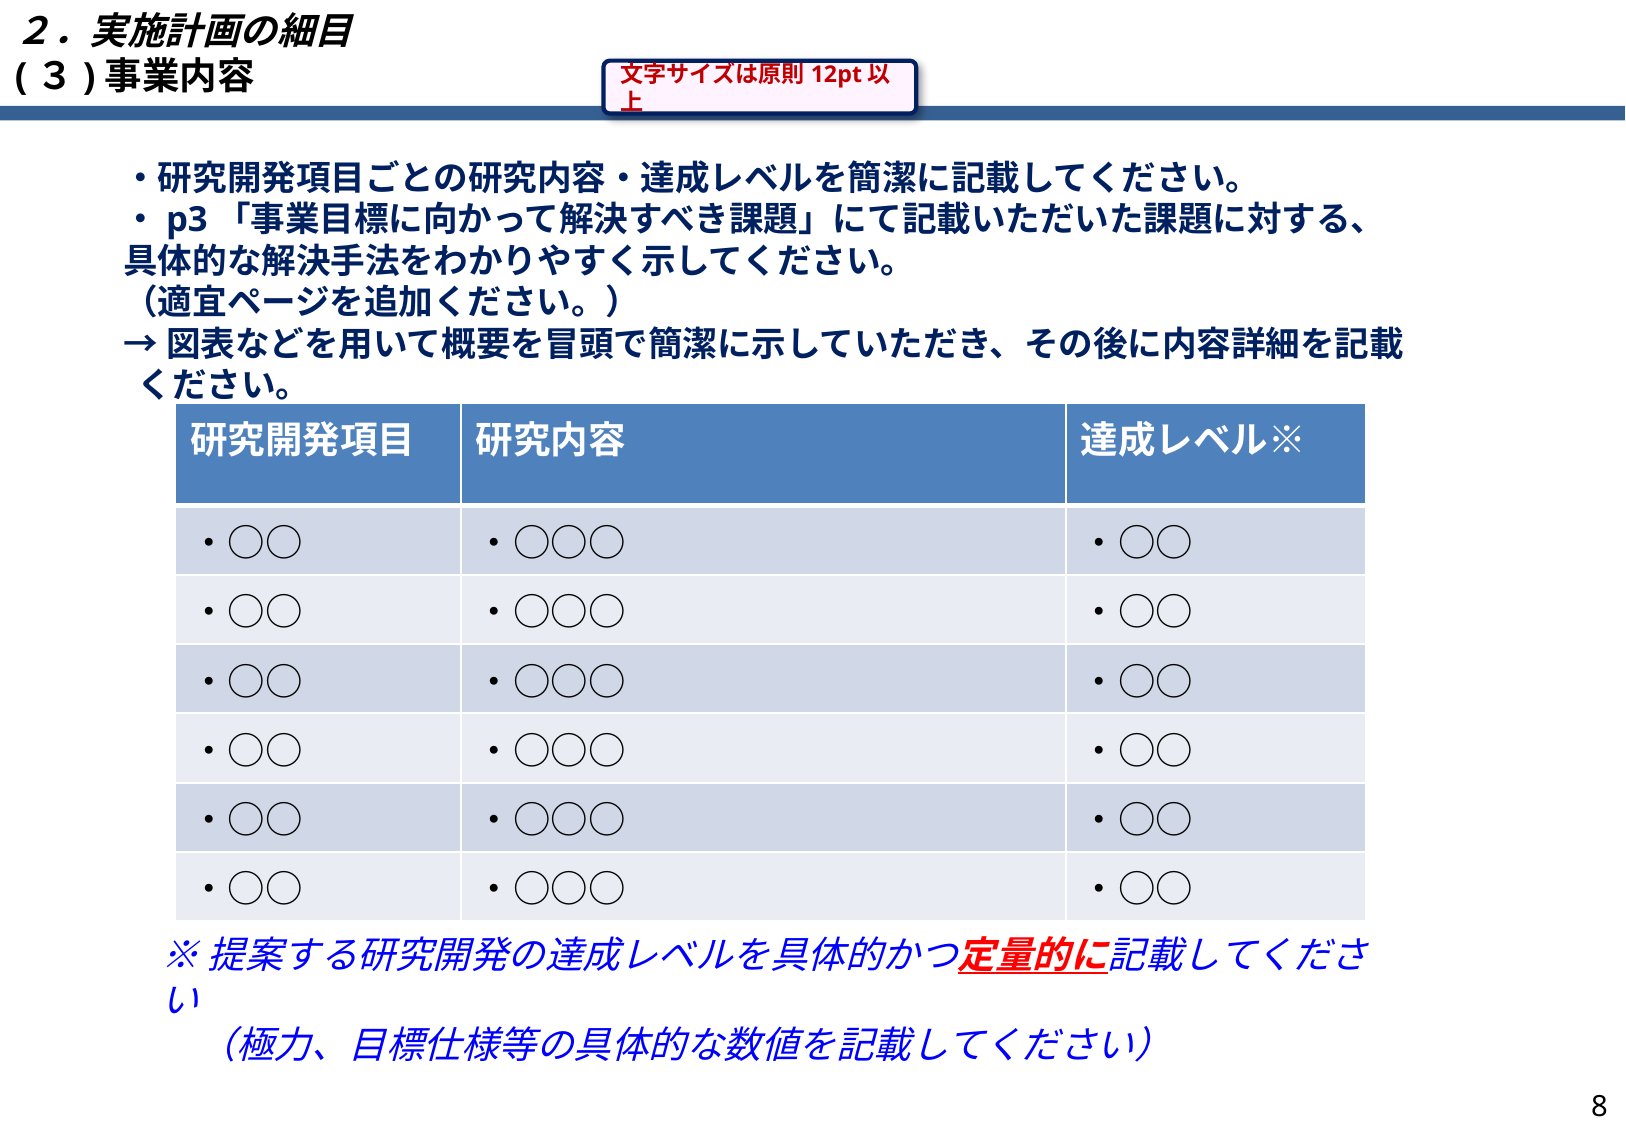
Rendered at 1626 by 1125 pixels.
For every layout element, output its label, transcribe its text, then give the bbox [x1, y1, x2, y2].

text_box ※提案する研究開発の達成レベルを具体的かつ定量的に記載してください （極力、目標仕様等の具体的な数値を記載してください） [146, 923, 1395, 1074]
text_box 文字サイズは原則12pt以上 [601, 58, 919, 116]
table_cell ・○○ [1067, 853, 1365, 920]
text_box ２．実施計画の細目 (３)事業内容 [0, 0, 409, 105]
text_box ・研究開発項目ごとの研究内容・達成レベルを簡潔に記載してください。 ・p3「事業目標に向かって解決すべき課題」にて記載いただいた課題に対する、 具体的な解決手法をわかりやすく示してください。 （適宜ページを追加ください。） →図表などを用いて概要を冒頭で簡潔に示していただき、その後に内容詳細を記載ください。 [108, 148, 1433, 454]
table_cell ・○○ [1067, 576, 1365, 643]
table_header 研究内容 [462, 454, 1065, 503]
table_cell ・○○ [1067, 508, 1365, 574]
table_cell ・○○ [1067, 784, 1365, 851]
table_cell ・○○○ [462, 645, 1065, 712]
table_cell ・○○ [1067, 714, 1365, 782]
table_cell ・○○○ [462, 853, 1065, 920]
table_cell ・○○ [176, 576, 460, 643]
table_cell ・○○ [176, 645, 460, 712]
table_header 達成レベル※ [1067, 454, 1365, 503]
table_cell ・○○○ [462, 576, 1065, 643]
table_cell ・○○○ [462, 714, 1065, 782]
table_cell ・○○○ [462, 784, 1065, 851]
slide_number 7 [1493, 1089, 1608, 1125]
table_cell ・○○ [176, 714, 460, 782]
table_cell ・○○○ [462, 508, 1065, 574]
table_cell ・○○ [176, 508, 460, 574]
table_header 研究開発項目 [176, 454, 460, 503]
table_cell ・○○ [176, 784, 460, 851]
table_cell ・○○ [1067, 645, 1365, 712]
table_cell ・○○ [176, 853, 460, 920]
